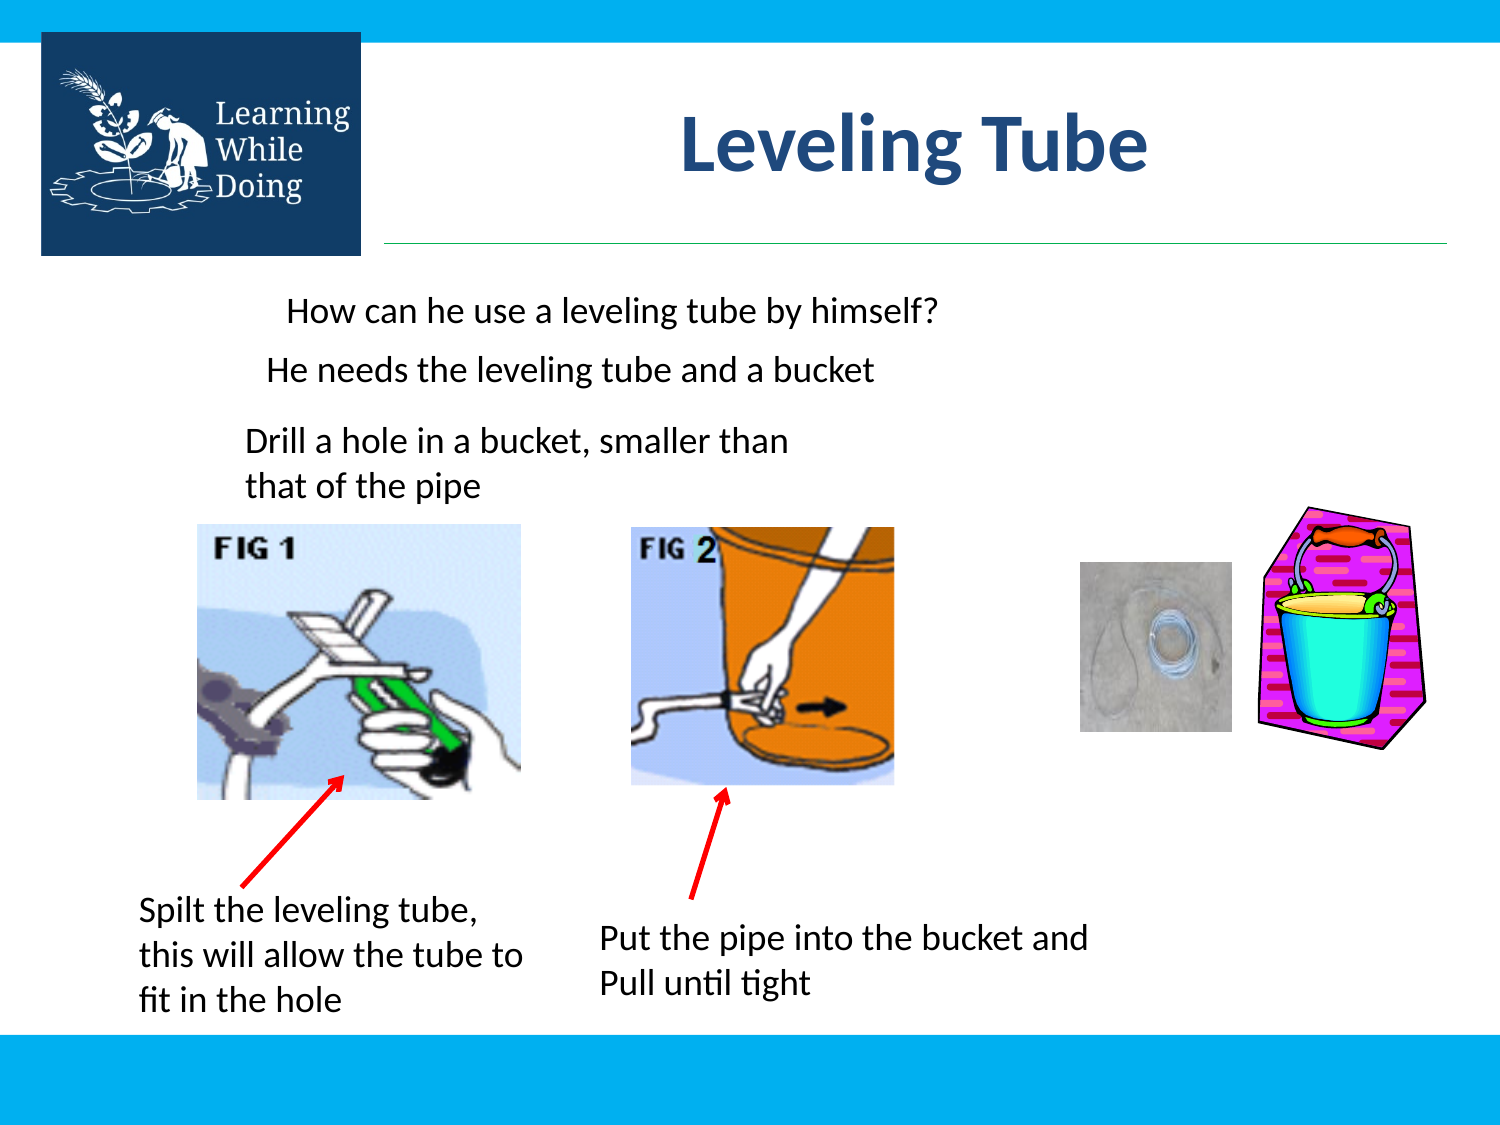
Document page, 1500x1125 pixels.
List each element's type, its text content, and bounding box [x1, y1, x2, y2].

text_box How can he use a leveling tube by himself? [271, 278, 956, 336]
picture [41, 33, 361, 256]
picture [631, 526, 897, 787]
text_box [584, 786, 1164, 1057]
title Leveling Tube [383, 44, 1447, 232]
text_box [218, 337, 1429, 750]
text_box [123, 524, 551, 1076]
